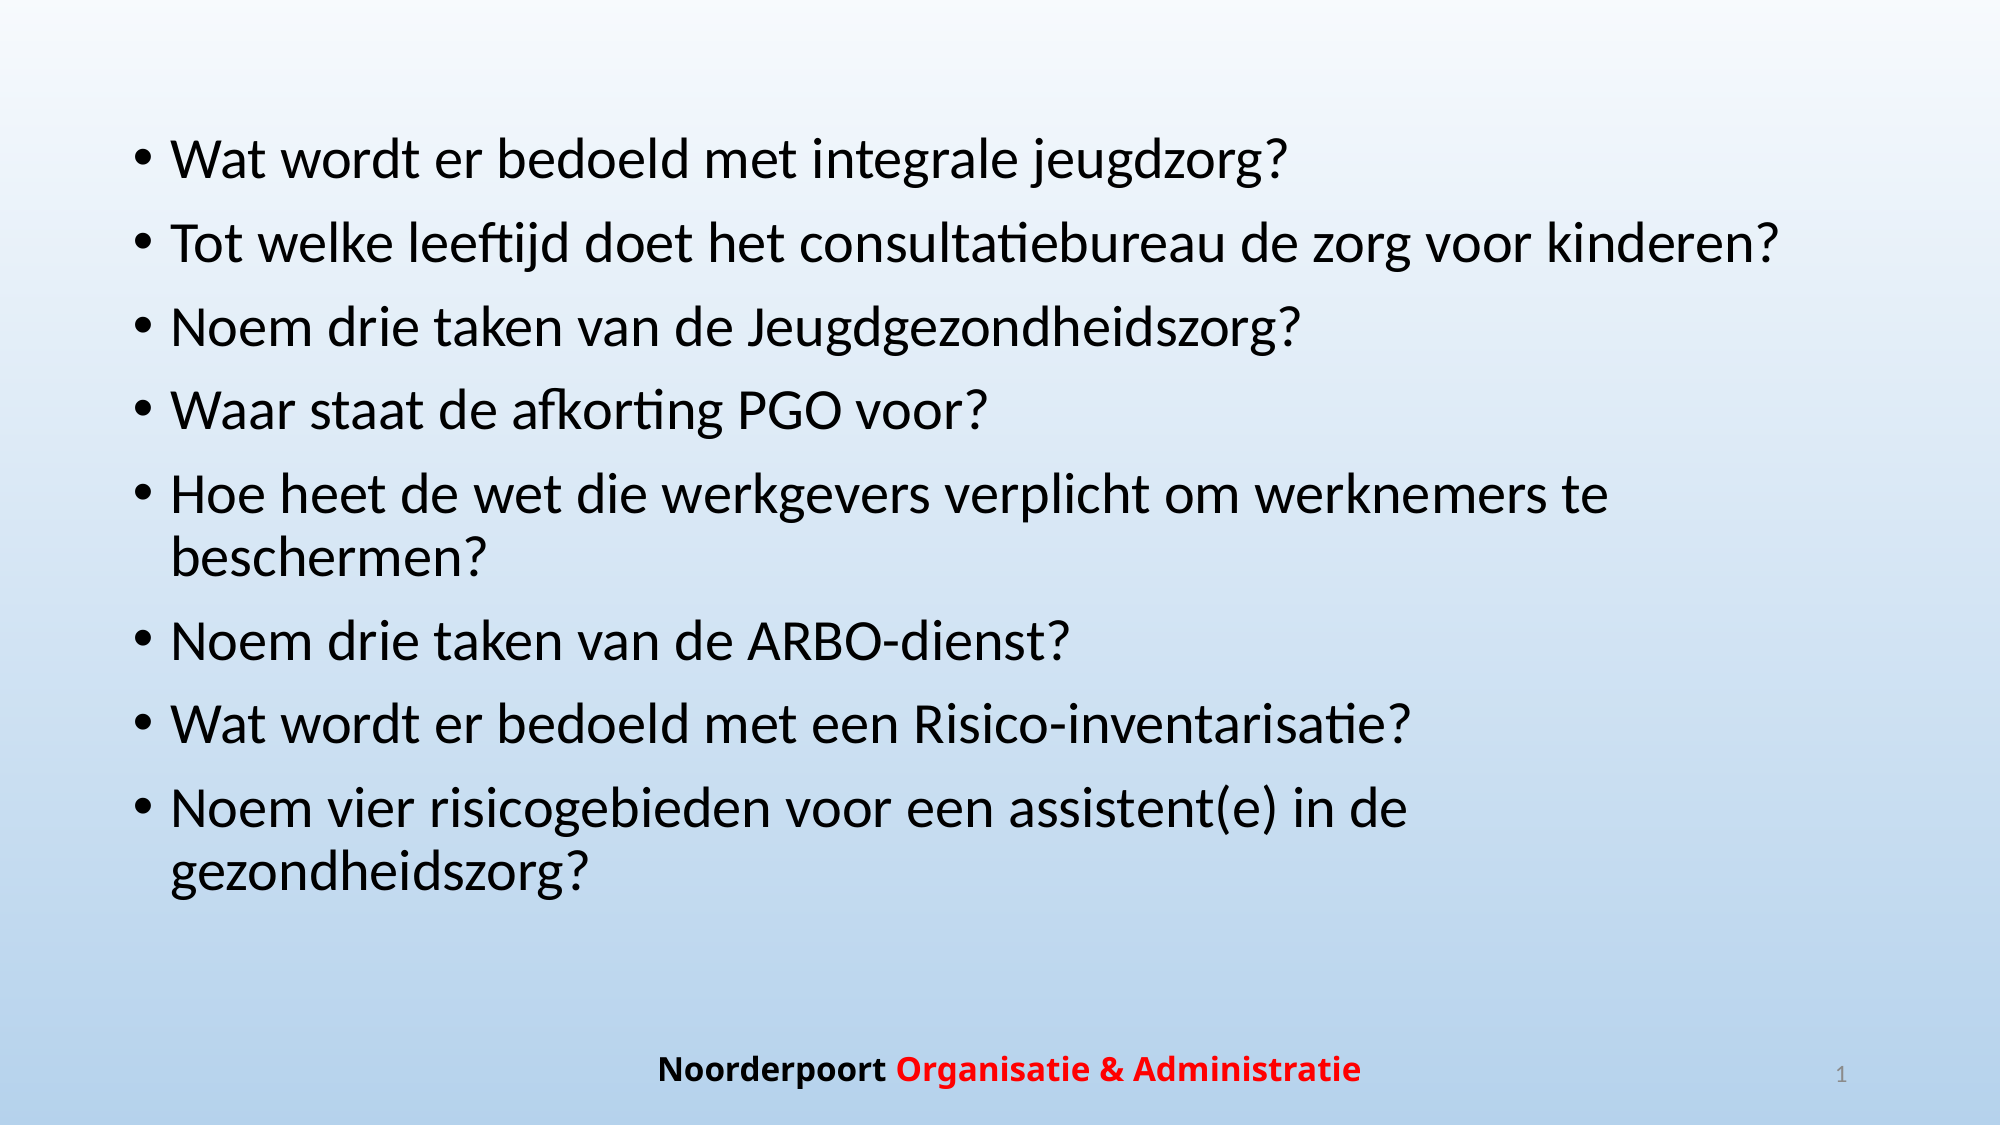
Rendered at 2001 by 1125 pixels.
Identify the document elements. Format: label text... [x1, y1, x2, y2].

footer Noorderpoort Organisatie & Administratie [249, 1038, 1770, 1099]
slide_number 1 [1412, 1042, 1863, 1103]
list Wat wordt er bedoeld met integrale jeugdzorg? Tot welke leeftijd doet het consultatiebureau de zorg voor kinderen? Noem drie taken van de Jeugdgezondheidszorg? Waar staat de afkorting PGO voor? Hoe heet de wet die werkgevers verplicht om werknemers te beschermen? Noem drie taken van de ARBO-dienst? Wat wordt er bedoeld met een Risico-inventarisatie? Noem vier risicogebieden voor een assistent(e) in de gezondheidszorg? [117, 121, 1843, 927]
